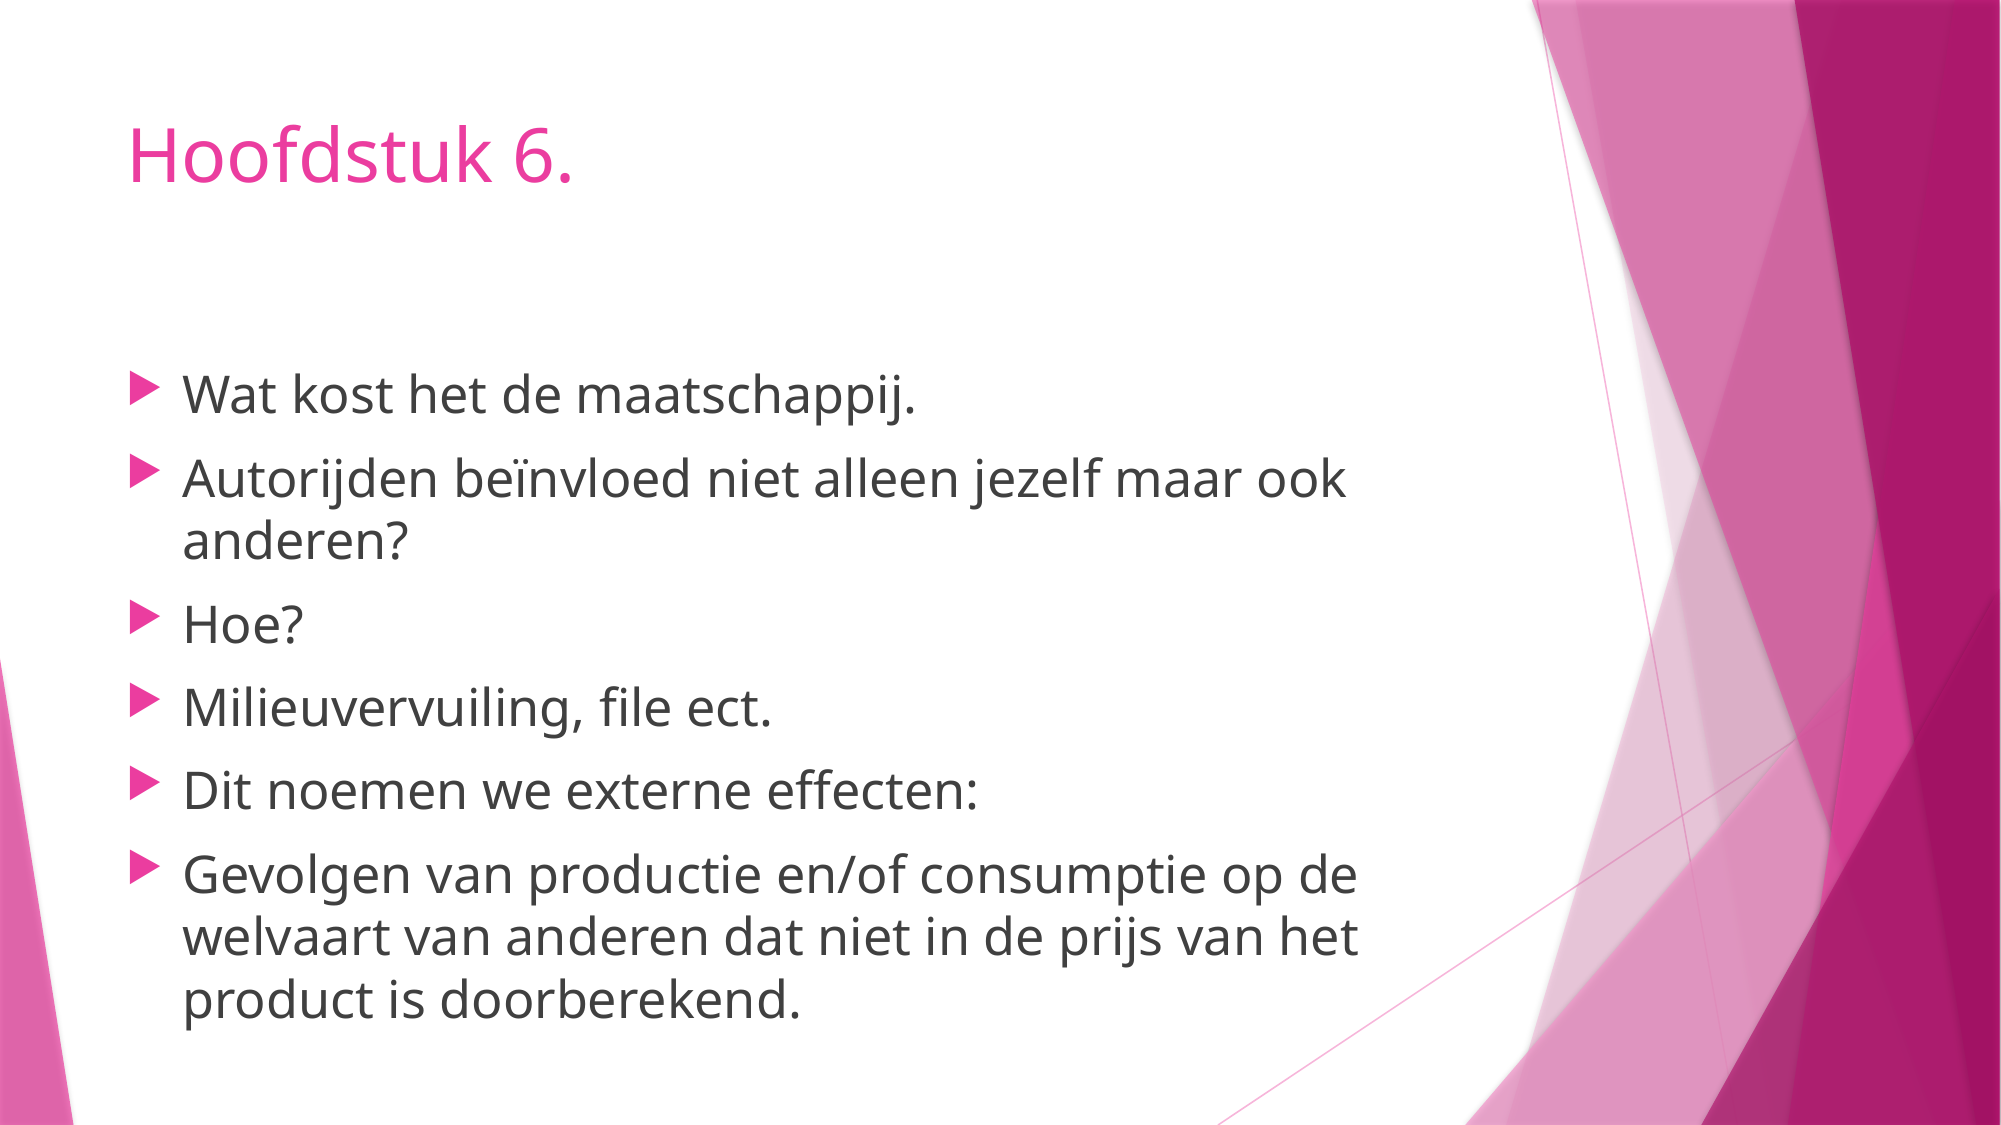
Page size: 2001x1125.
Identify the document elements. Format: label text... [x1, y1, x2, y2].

title Hoofdstuk 6. [111, 99, 1522, 317]
list Wat kost het de maatschappij. Autorijden beïnvloed niet alleen jezelf maar ook anderen? Hoe? Milieuvervuiling, file ect. Dit noemen we externe effecten: Gevolgen van productie en/of consumptie op de welvaart van anderen dat niet in de prijs van het product is doorberekend. [111, 354, 1522, 992]
